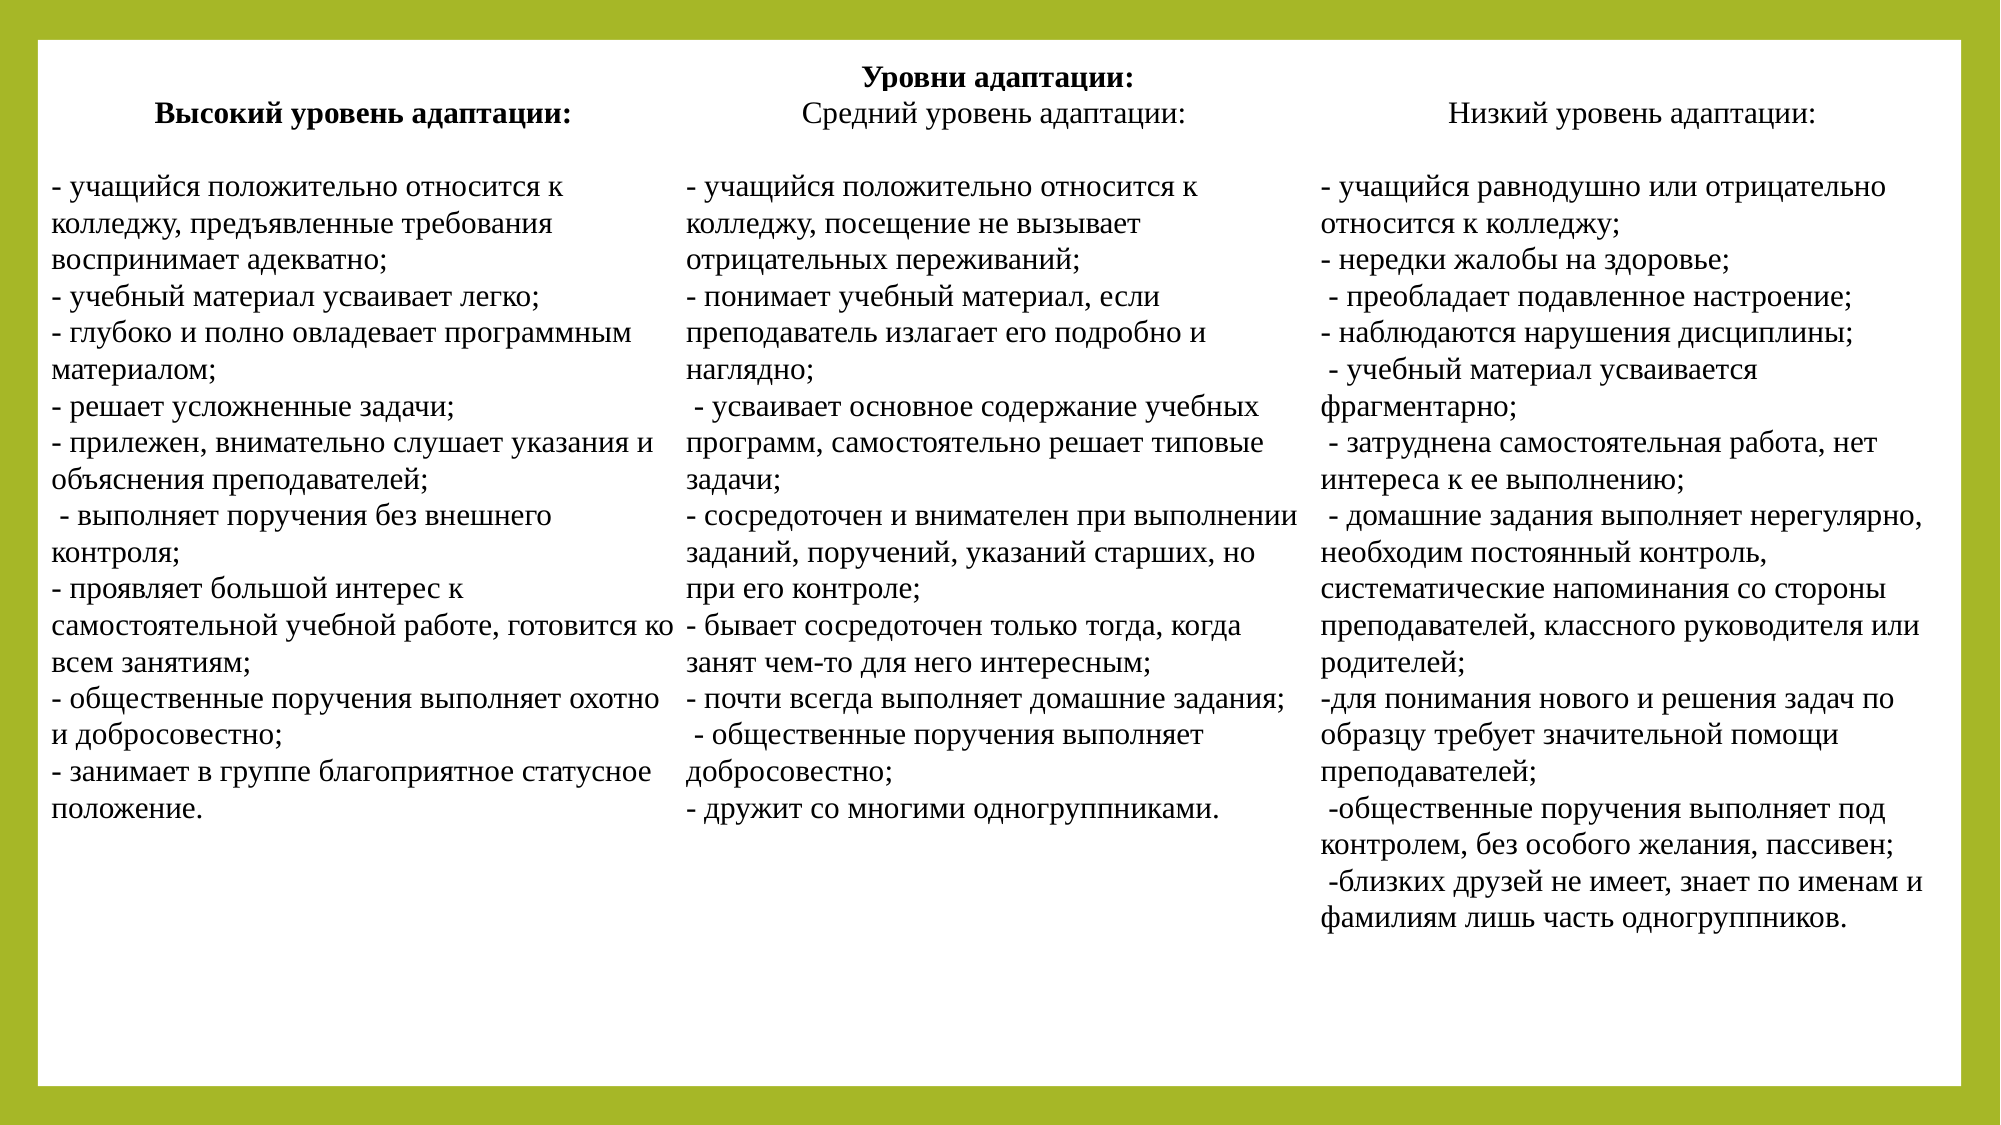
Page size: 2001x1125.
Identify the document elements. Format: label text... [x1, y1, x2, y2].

table_header Уровни адаптации: [47, 58, 1949, 91]
table_cell Высокий уровень адаптации: [47, 97, 680, 166]
table_cell - учащийся положительно относится к колледжу, посещение не вызывает отрицательных переживаний; - понимает учебный материал, если преподаватель излагает его подробно и наглядно; - усваивает основное содержание учебных программ, самостоятельно решает типовые задачи; - сосредоточен и внимателен при выполнении заданий, поручений, указаний старших, но при его контроле; - бывает сосредоточен только тогда, когда занят чем-то для него интересным; - почти всегда выполняет домашние задания; - общественные поручения выполняет добросовестно; - дружит со многими одногруппниками. [682, 168, 1315, 1065]
table_cell Низкий уровень адаптации: [1316, 97, 1949, 166]
table_cell - учащийся положительно относится к колледжу, предъявленные требования воспринимает адекватно; - учебный материал усваивает легко; - глубоко и полно овладевает программным материалом; - решает усложненные задачи; - прилежен, внимательно слушает указания и объяснения преподавателей; - выполняет поручения без внешнего контроля; - проявляет большой интерес к самостоятельной учебной работе, готовится ко всем занятиям; - общественные поручения выполняет охотно и добросовестно; - занимает в группе благоприятное статусное положение. [47, 168, 680, 1065]
table_cell - учащийся равнодушно или отрицательно относится к колледжу; - нередки жалобы на здоровье; - преобладает подавленное настроение; - наблюдаются нарушения дисциплины; - учебный материал усваивается фрагментарно; - затруднена самостоятельная работа, нет интереса к ее выполнению; - домашние задания выполняет нерегулярно, необходим постоянный контроль, систематические напоминания со стороны преподавателей, классного руководителя или родителей; -для понимания нового и решения задач по образцу требует значительной помощи преподавателей; -общественные поручения выполняет под контролем, без особого желания, пассивен; -близких друзей не имеет, знает по именам и фамилиям лишь часть одногруппников. [1316, 168, 1949, 1065]
table_cell Средний уровень адаптации: [682, 97, 1315, 166]
